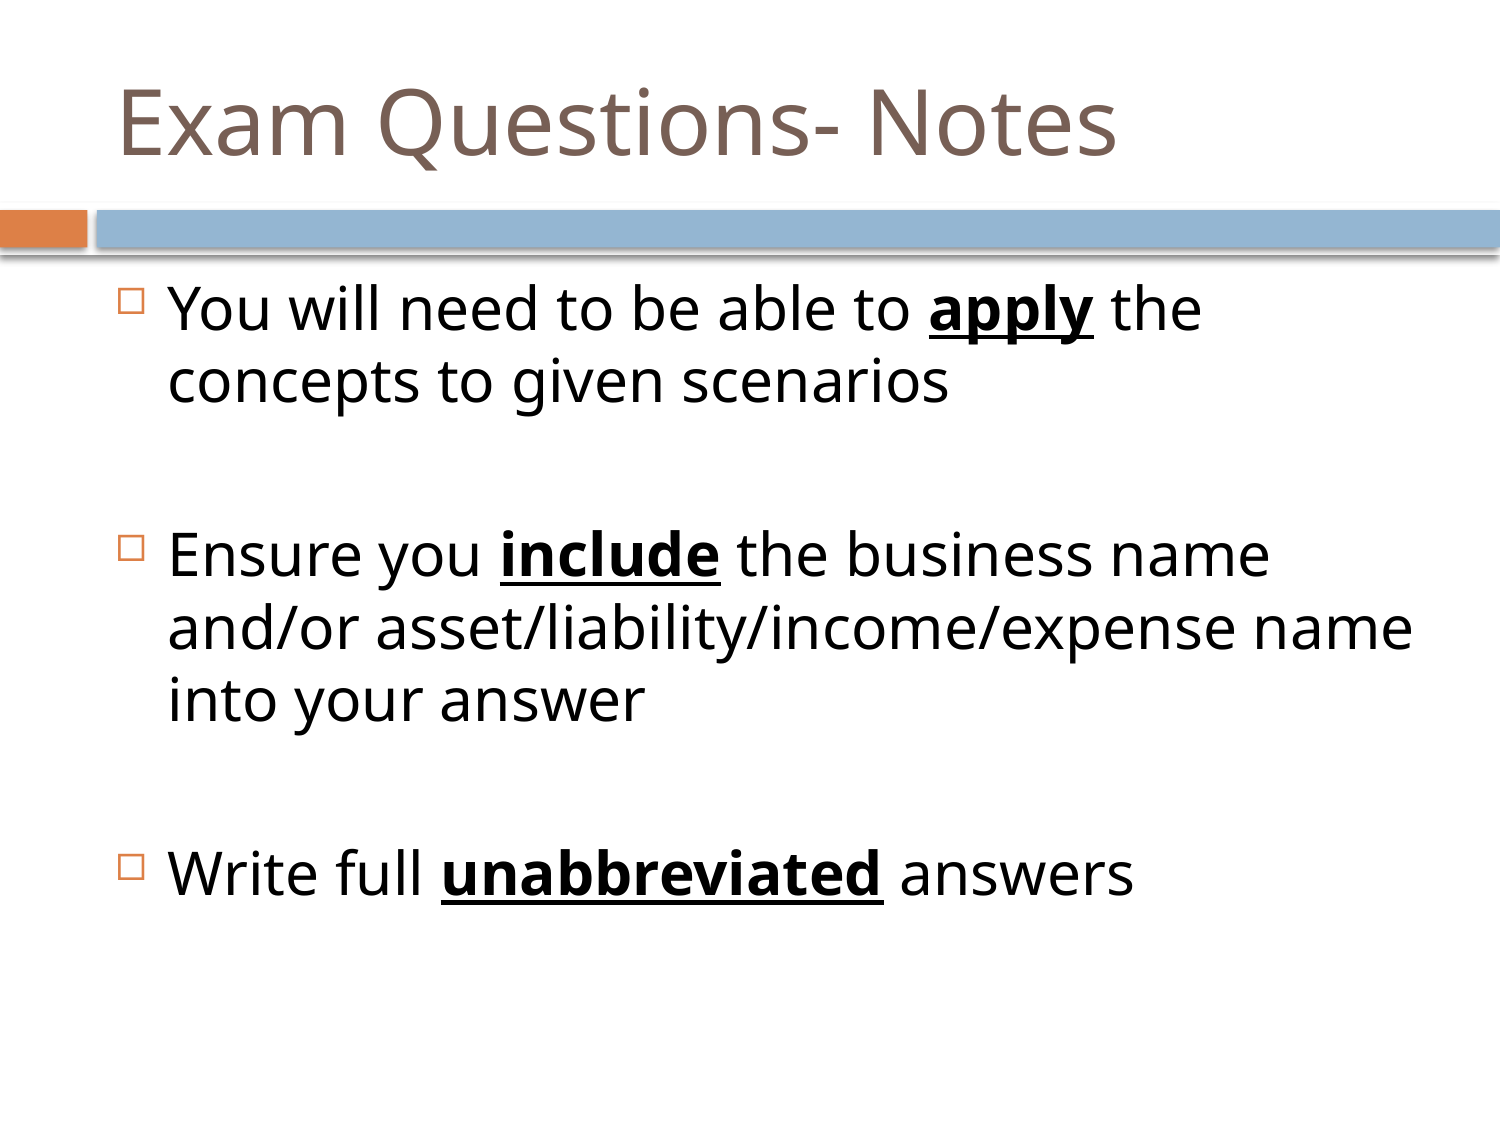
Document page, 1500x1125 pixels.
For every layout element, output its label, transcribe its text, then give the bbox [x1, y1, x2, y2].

title Exam Questions- Notes [100, 37, 1438, 200]
list You will need to be able to apply the concepts to given scenarios Ensure you include the business name and/or asset/liability/income/expense name into your answer Write full unabbreviated answers [100, 262, 1438, 1000]
